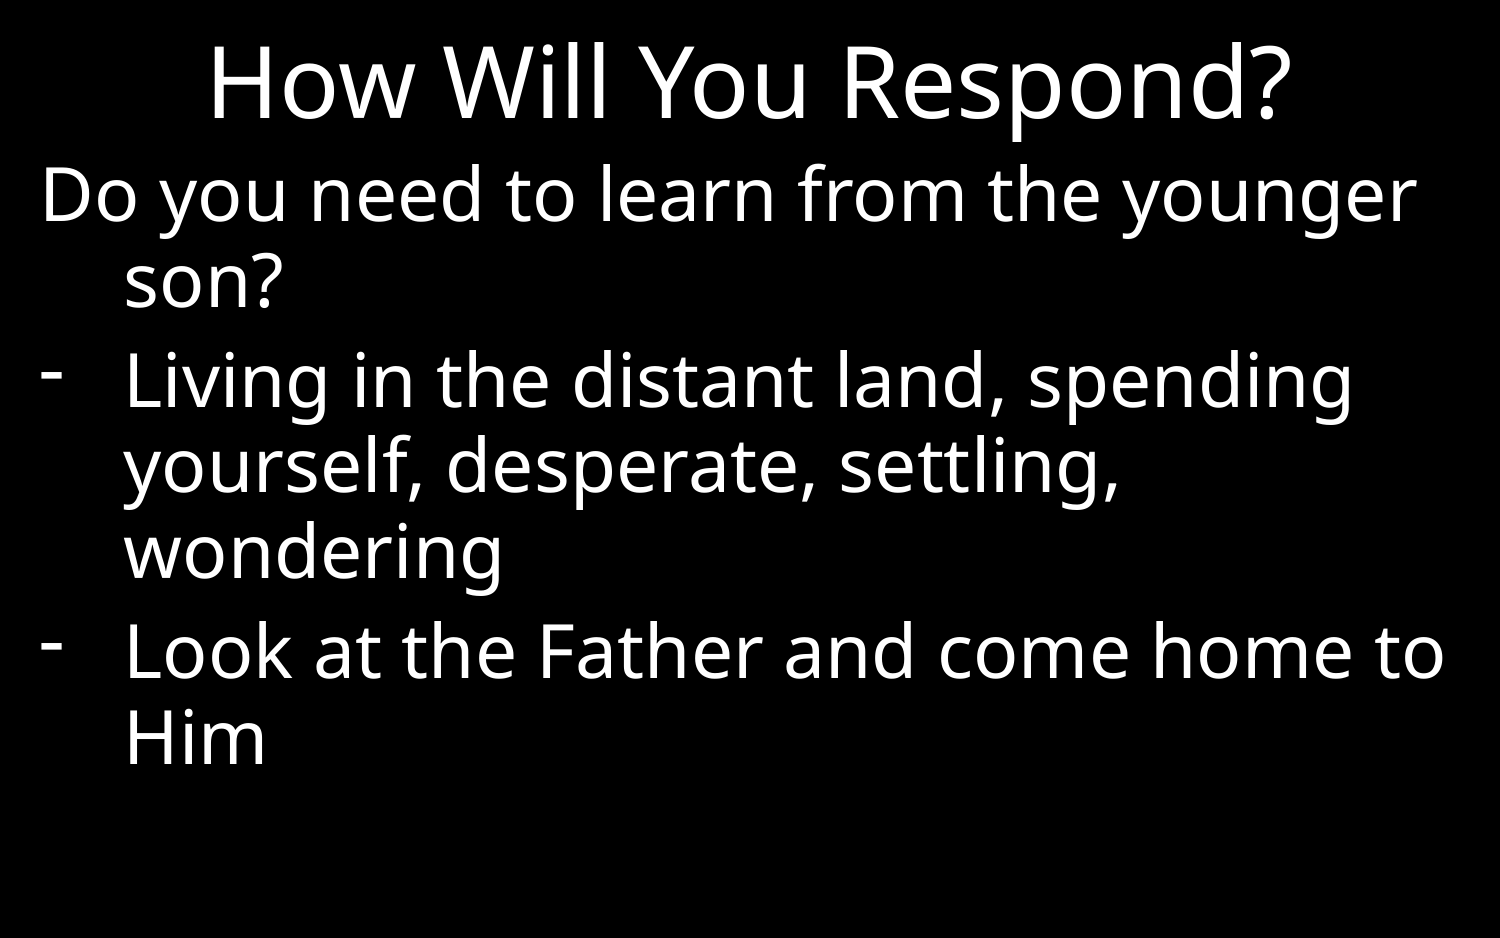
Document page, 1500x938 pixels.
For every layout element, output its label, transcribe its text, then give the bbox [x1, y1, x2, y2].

list Do you need to learn from the younger son? Living in the distant land, spending yourself, desperate, settling, wondering Look at the Father and come home to Him [24, 145, 1476, 907]
title How Will You Respond? [24, 20, 1476, 136]
